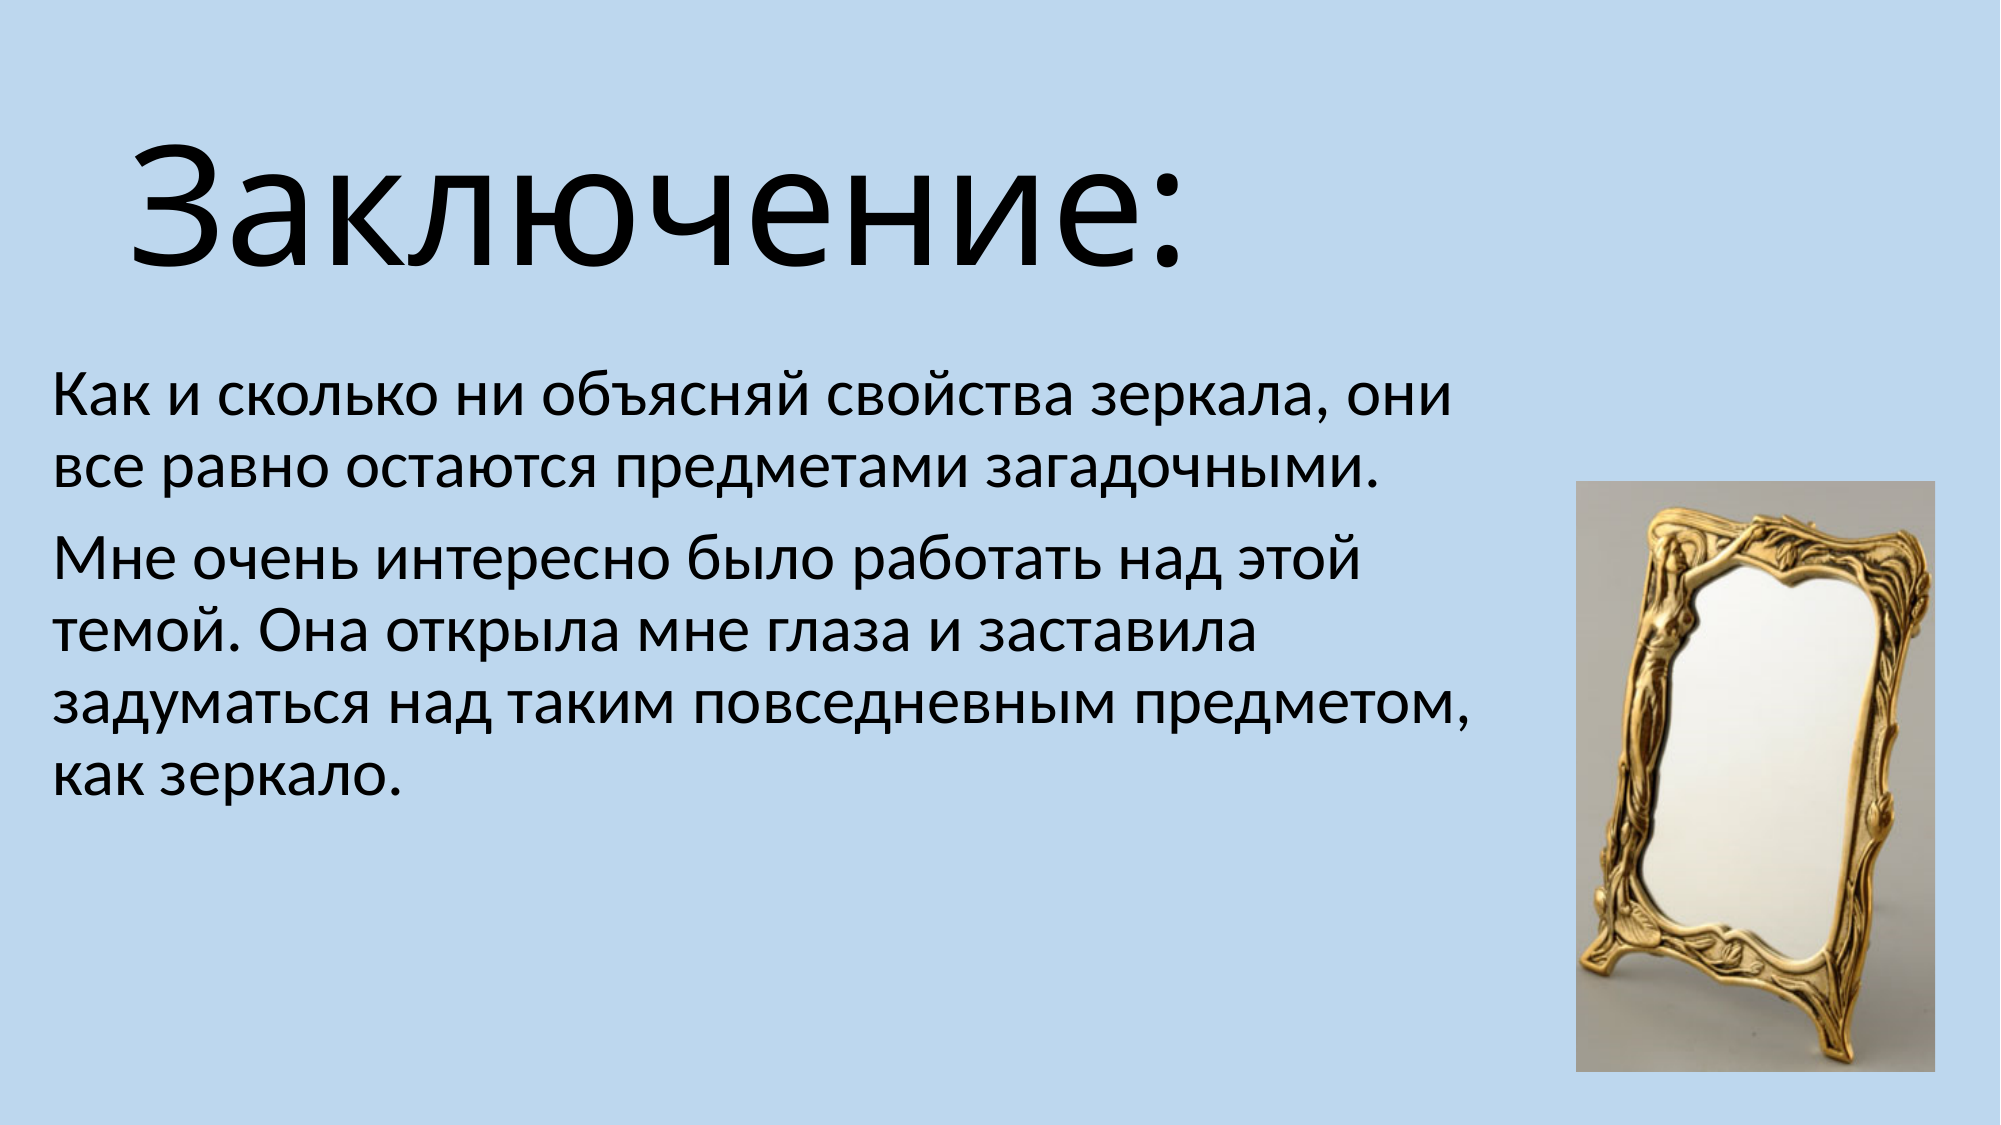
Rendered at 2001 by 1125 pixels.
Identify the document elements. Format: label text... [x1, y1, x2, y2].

title Заключение: [70, 17, 1249, 350]
picture [1575, 481, 1936, 1072]
subtitle Как и сколько ни объясняй свойства зеркала, они все равно остаются предметами загадочными. Мне очень интересно было работать над этой темой. Она открыла мне глаза и заставила задуматься над таким повседневным предметом, как зеркало. [37, 350, 1537, 817]
